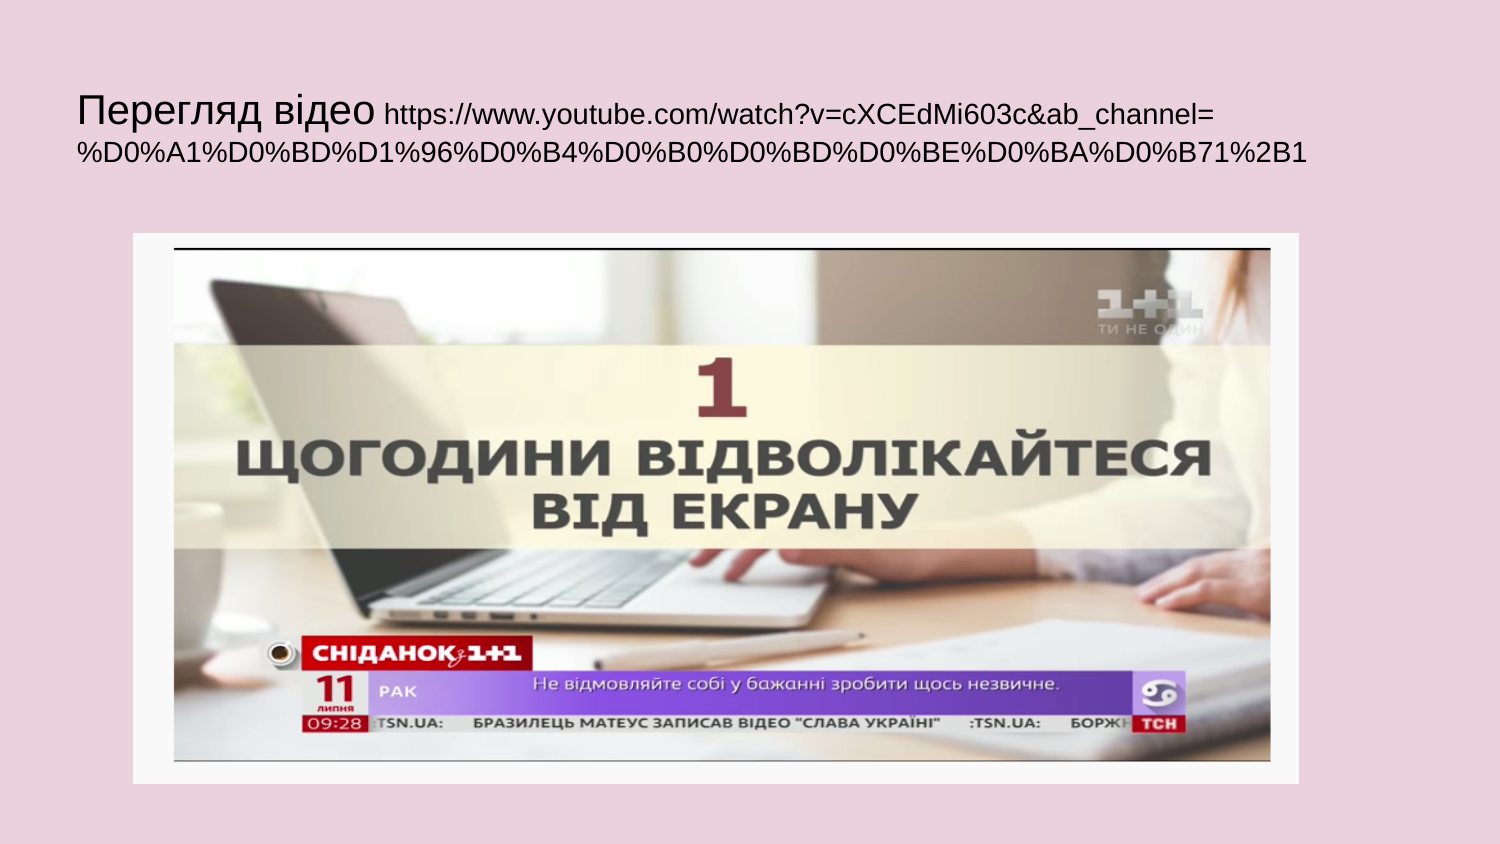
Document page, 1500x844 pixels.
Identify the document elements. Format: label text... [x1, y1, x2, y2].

text_box Перегляд відео https://www.youtube.com/watch?v=cXCEdMi603c&ab_channel=%D0%A1%D0%BD%D1%96%D0%B4%D0%B0%D0%BD%D0%BE%D0%BA%D0%B71%2B1 [61, 67, 1449, 183]
picture [133, 233, 1299, 785]
